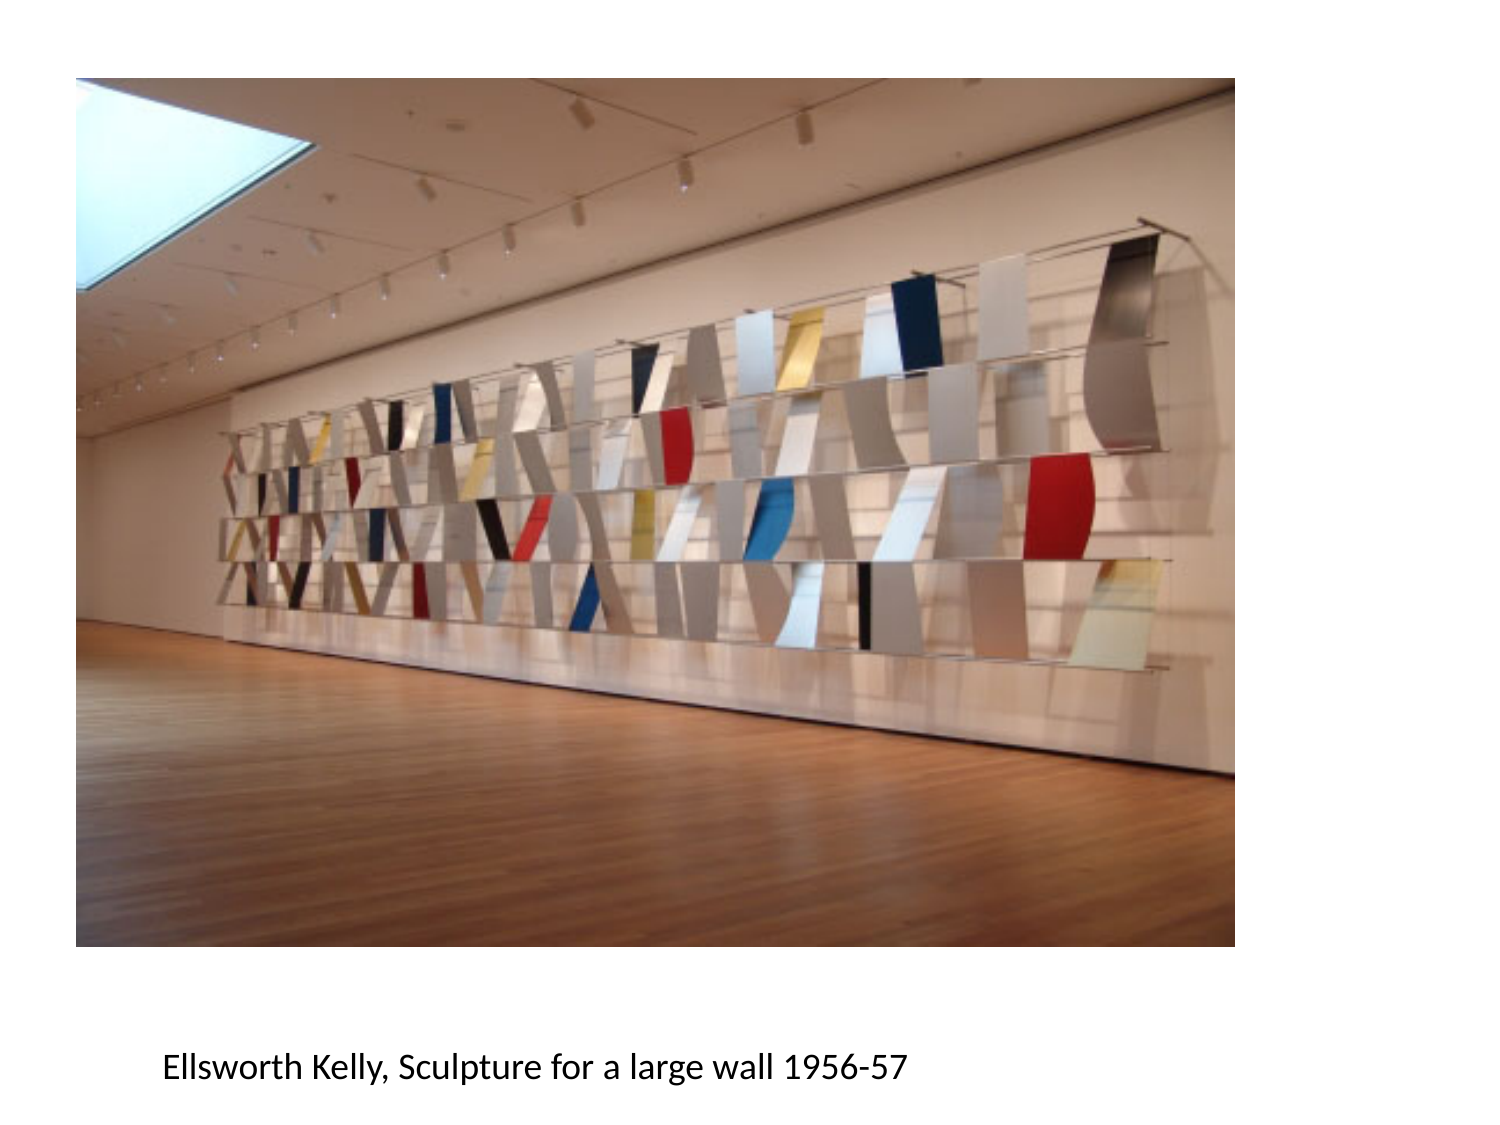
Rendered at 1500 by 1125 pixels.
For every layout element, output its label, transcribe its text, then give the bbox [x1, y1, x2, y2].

picture [76, 77, 1235, 947]
text_box Ellsworth Kelly, Sculpture for a large wall 1956-57 [147, 1034, 1152, 1095]
